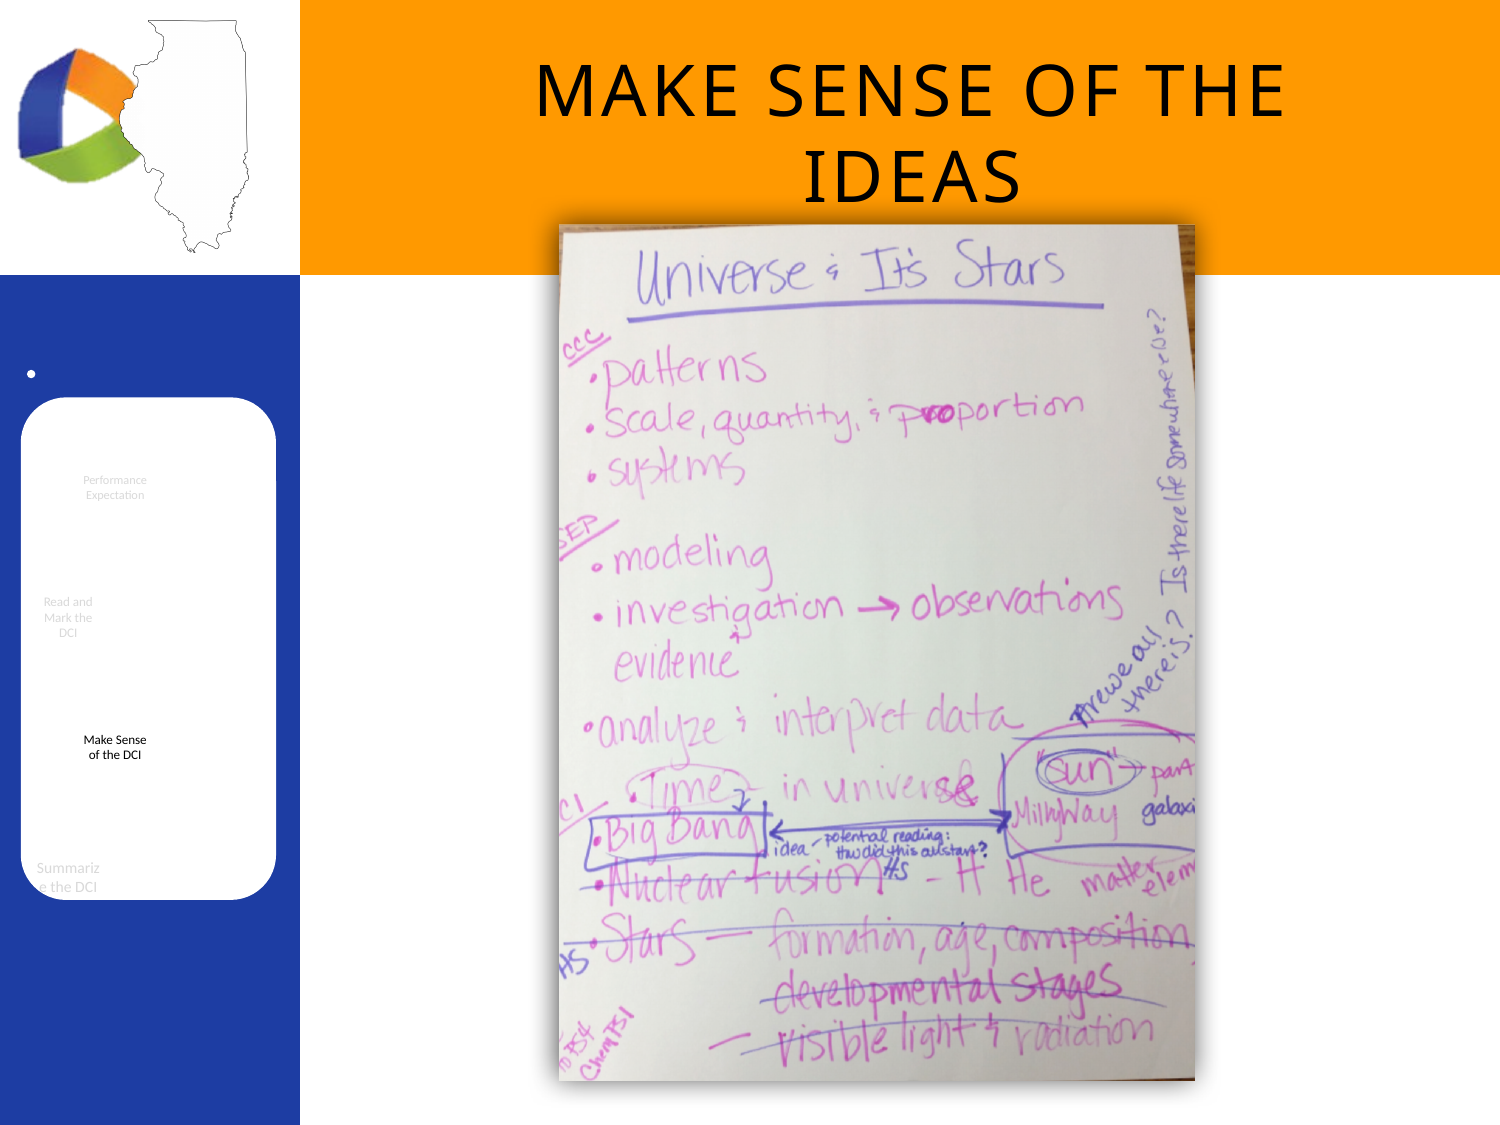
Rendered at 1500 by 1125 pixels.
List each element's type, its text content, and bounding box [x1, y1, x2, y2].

picture [559, 226, 1195, 333]
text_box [10, 20, 331, 253]
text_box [0, 341, 301, 941]
title Make Sense of the Ideas [399, 37, 1425, 225]
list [448, 333, 1305, 972]
picture [559, 972, 1195, 1081]
